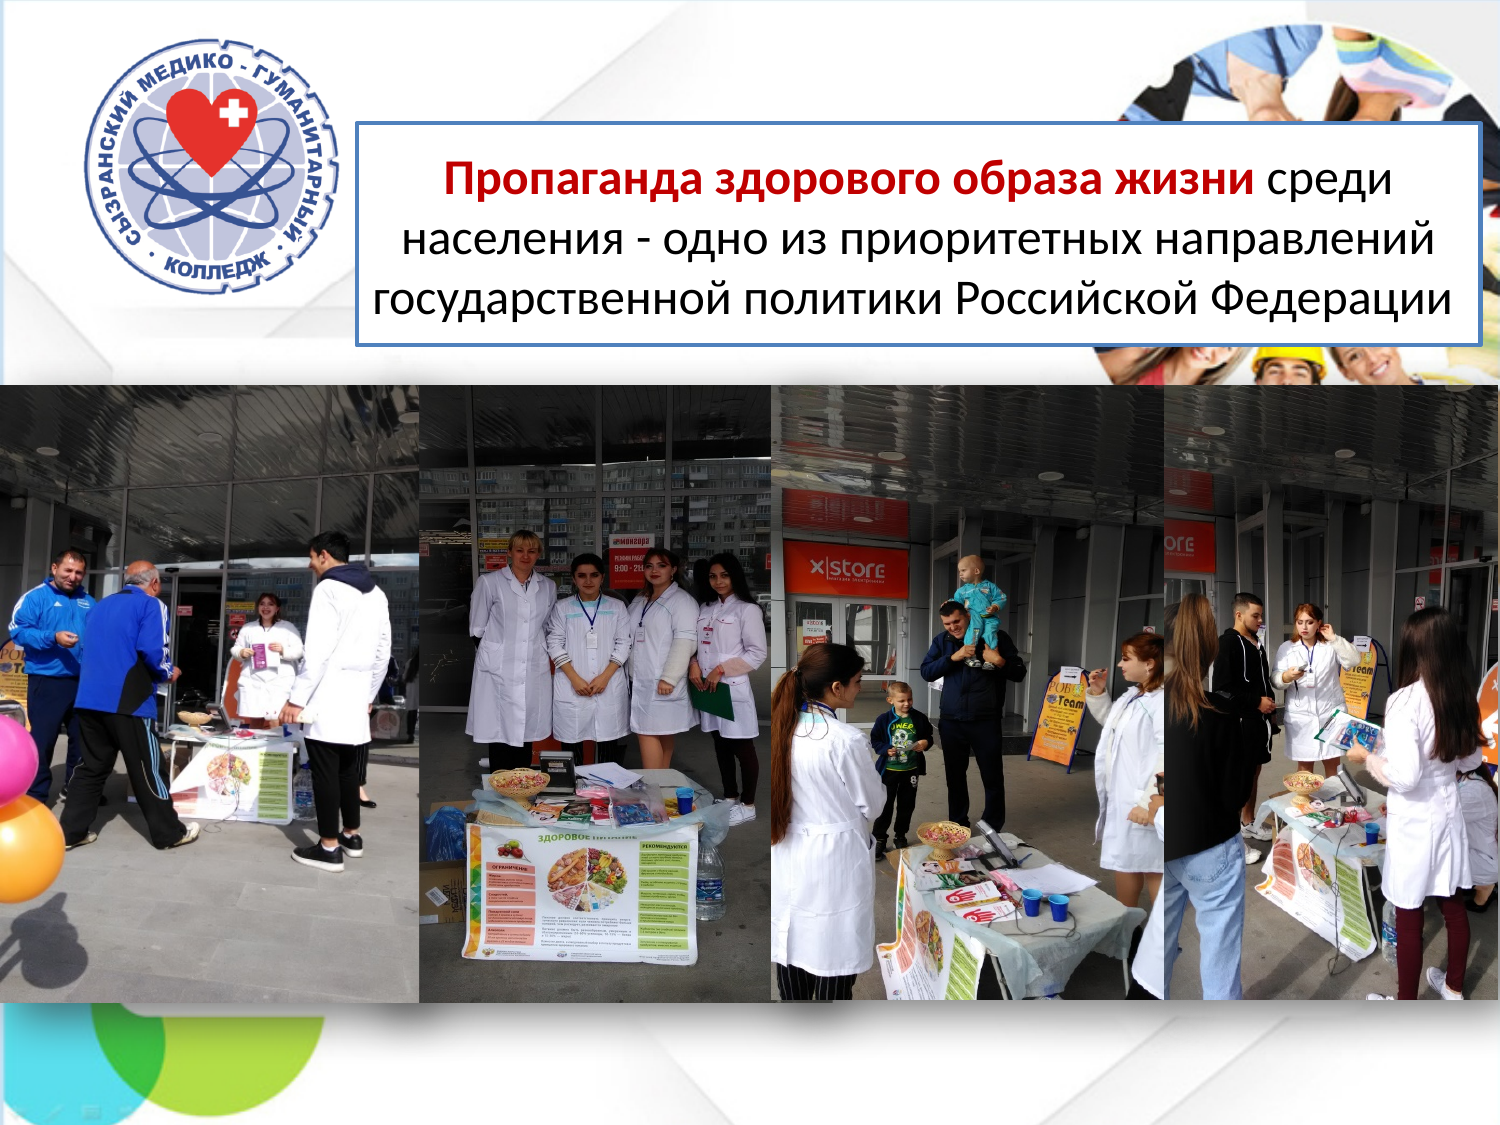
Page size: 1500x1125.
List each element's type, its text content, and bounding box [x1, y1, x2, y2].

title Пропаганда здорового образа жизни среди населения - одно из приоритетных направлений государственной политики Российской Федерации [355, 121, 1483, 347]
picture [0, 0, 1500, 1125]
